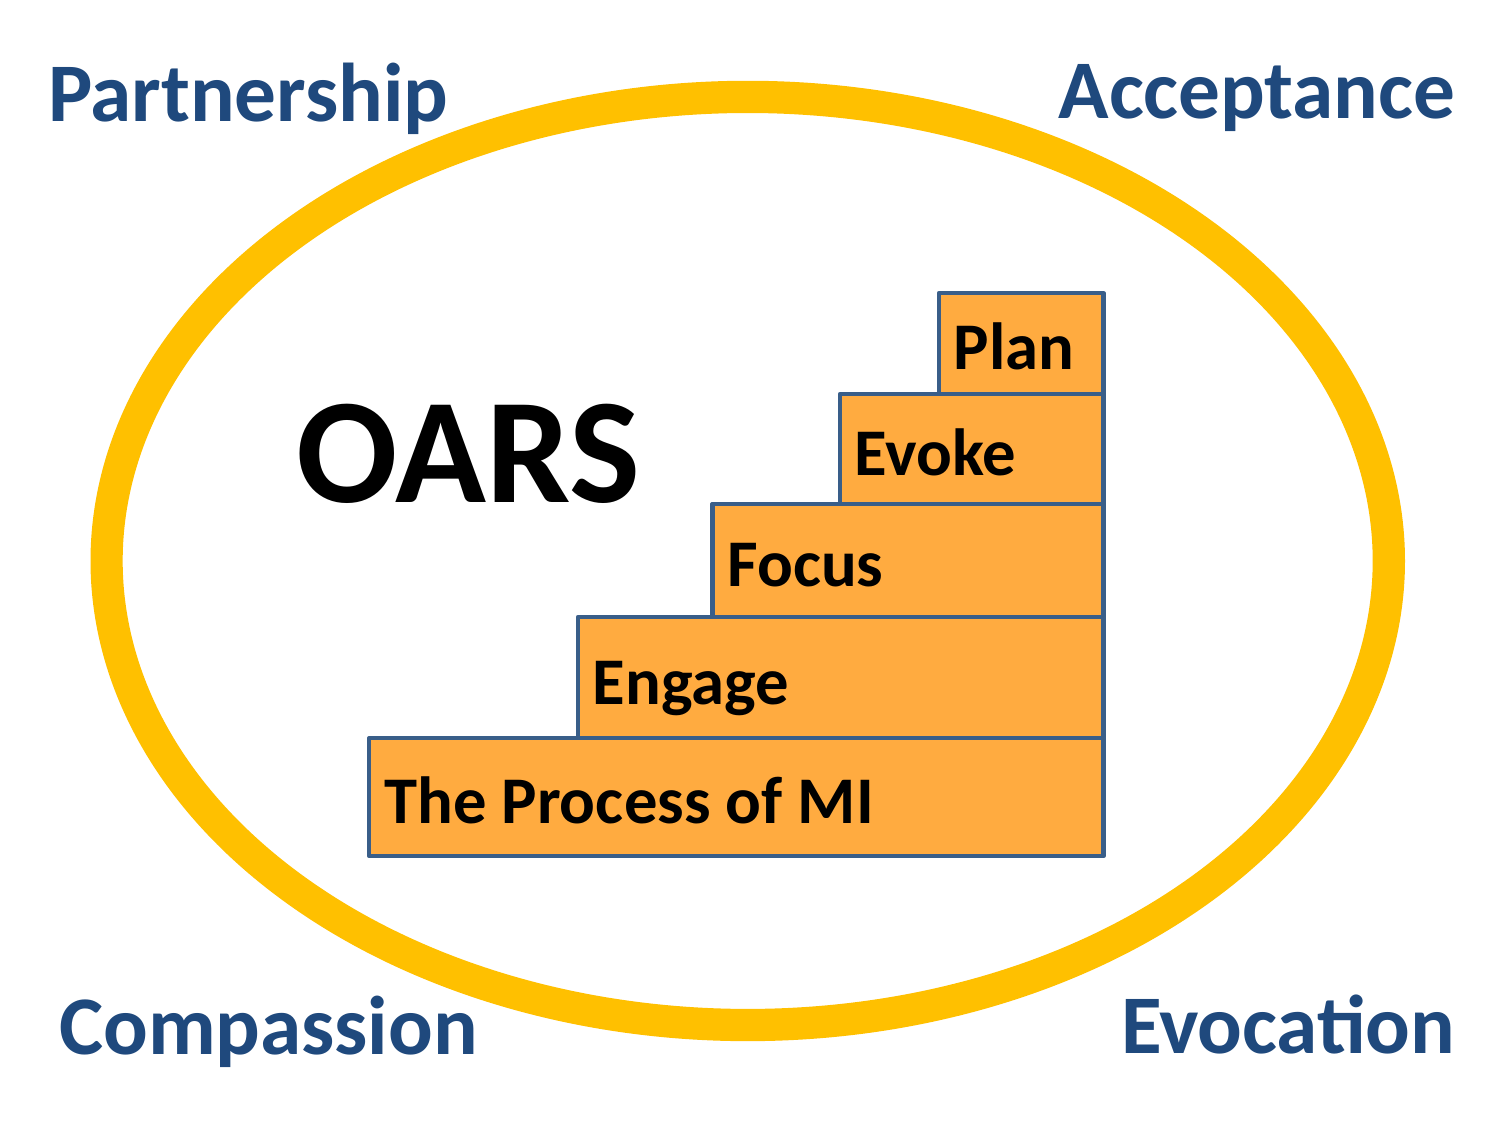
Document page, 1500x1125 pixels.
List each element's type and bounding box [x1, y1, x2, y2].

text_box [33, 27, 1471, 1081]
